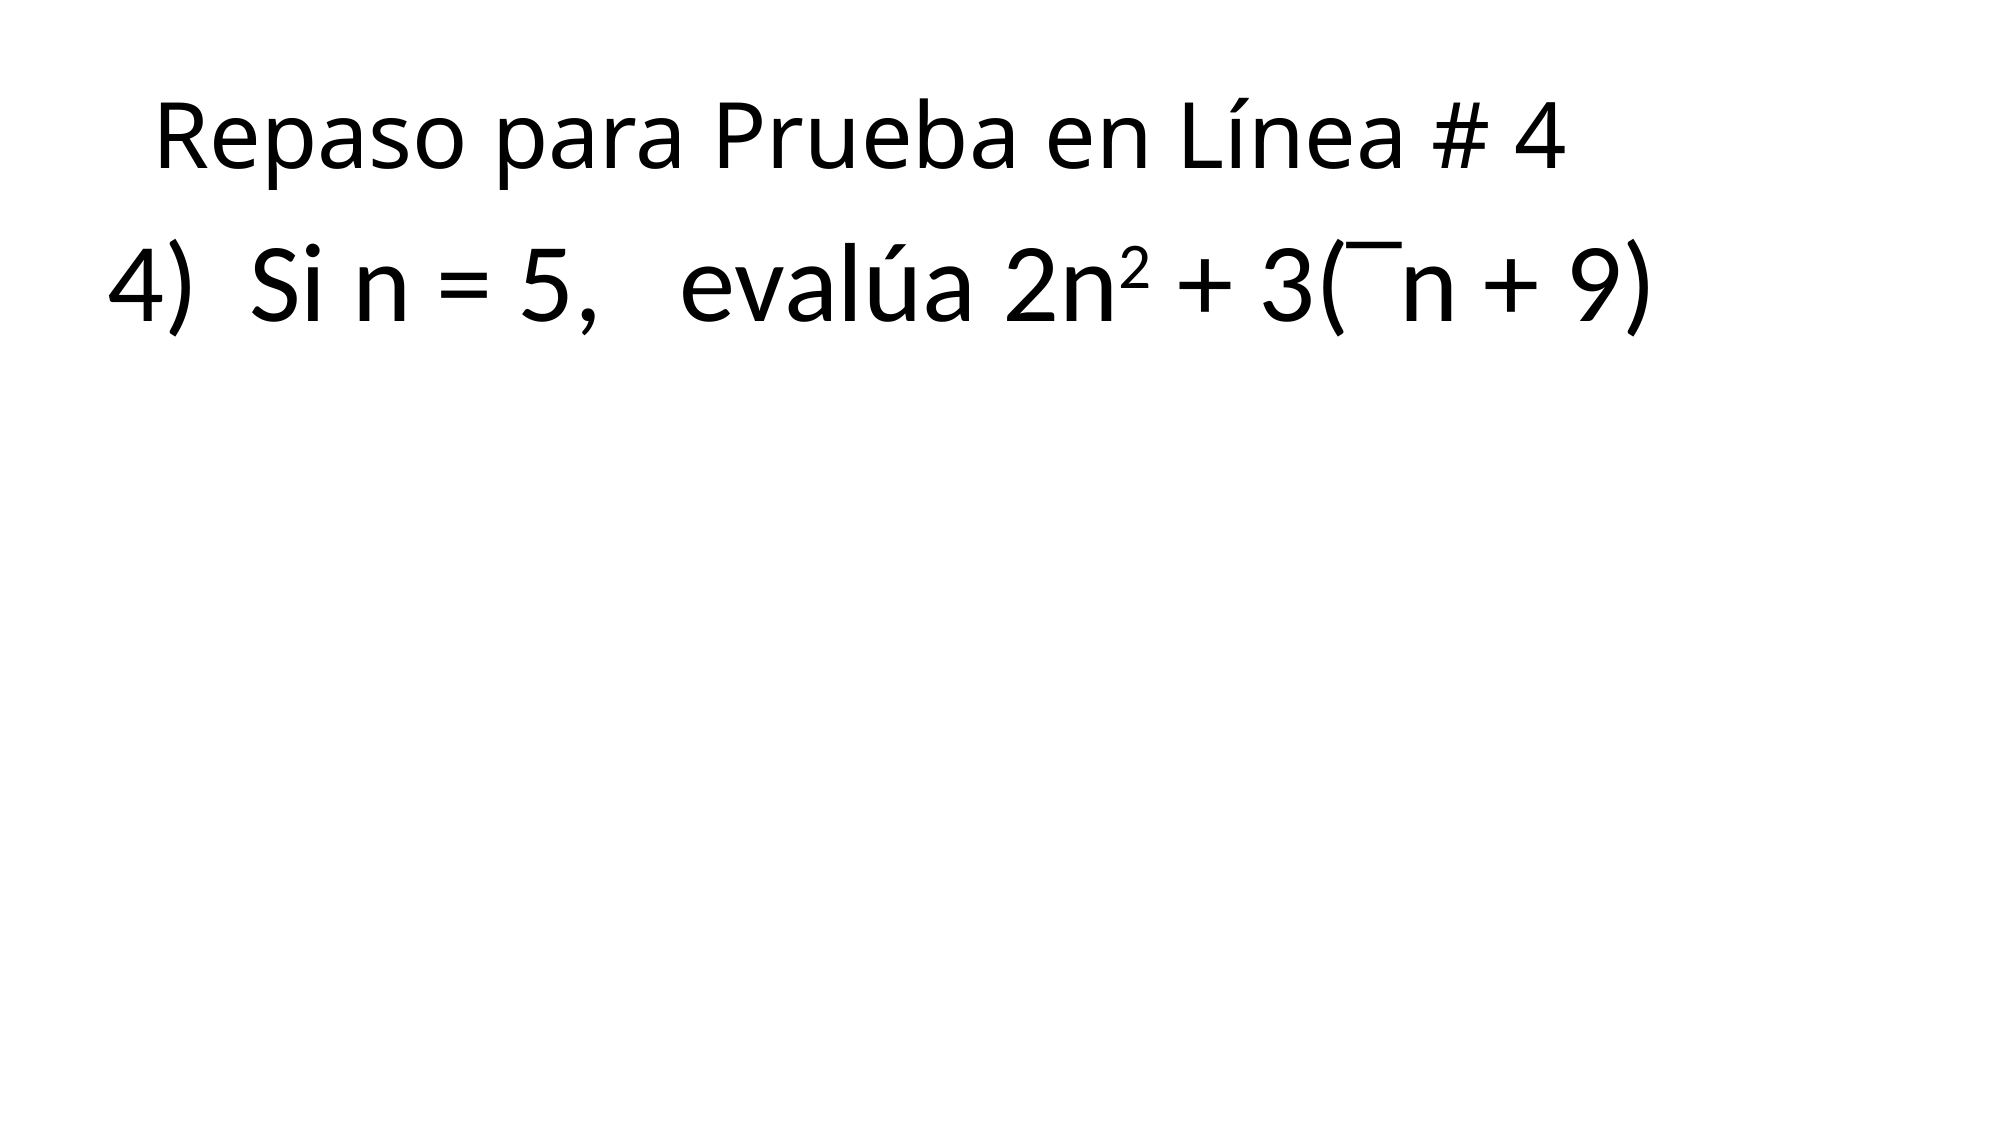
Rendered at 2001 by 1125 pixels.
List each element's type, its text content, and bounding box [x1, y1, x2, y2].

title Repaso para Prueba en Línea # 4 [137, 59, 1863, 216]
list 4) Si n = 5, evalúa 2n2 + 3(‾n + 9) [92, 216, 1863, 1014]
